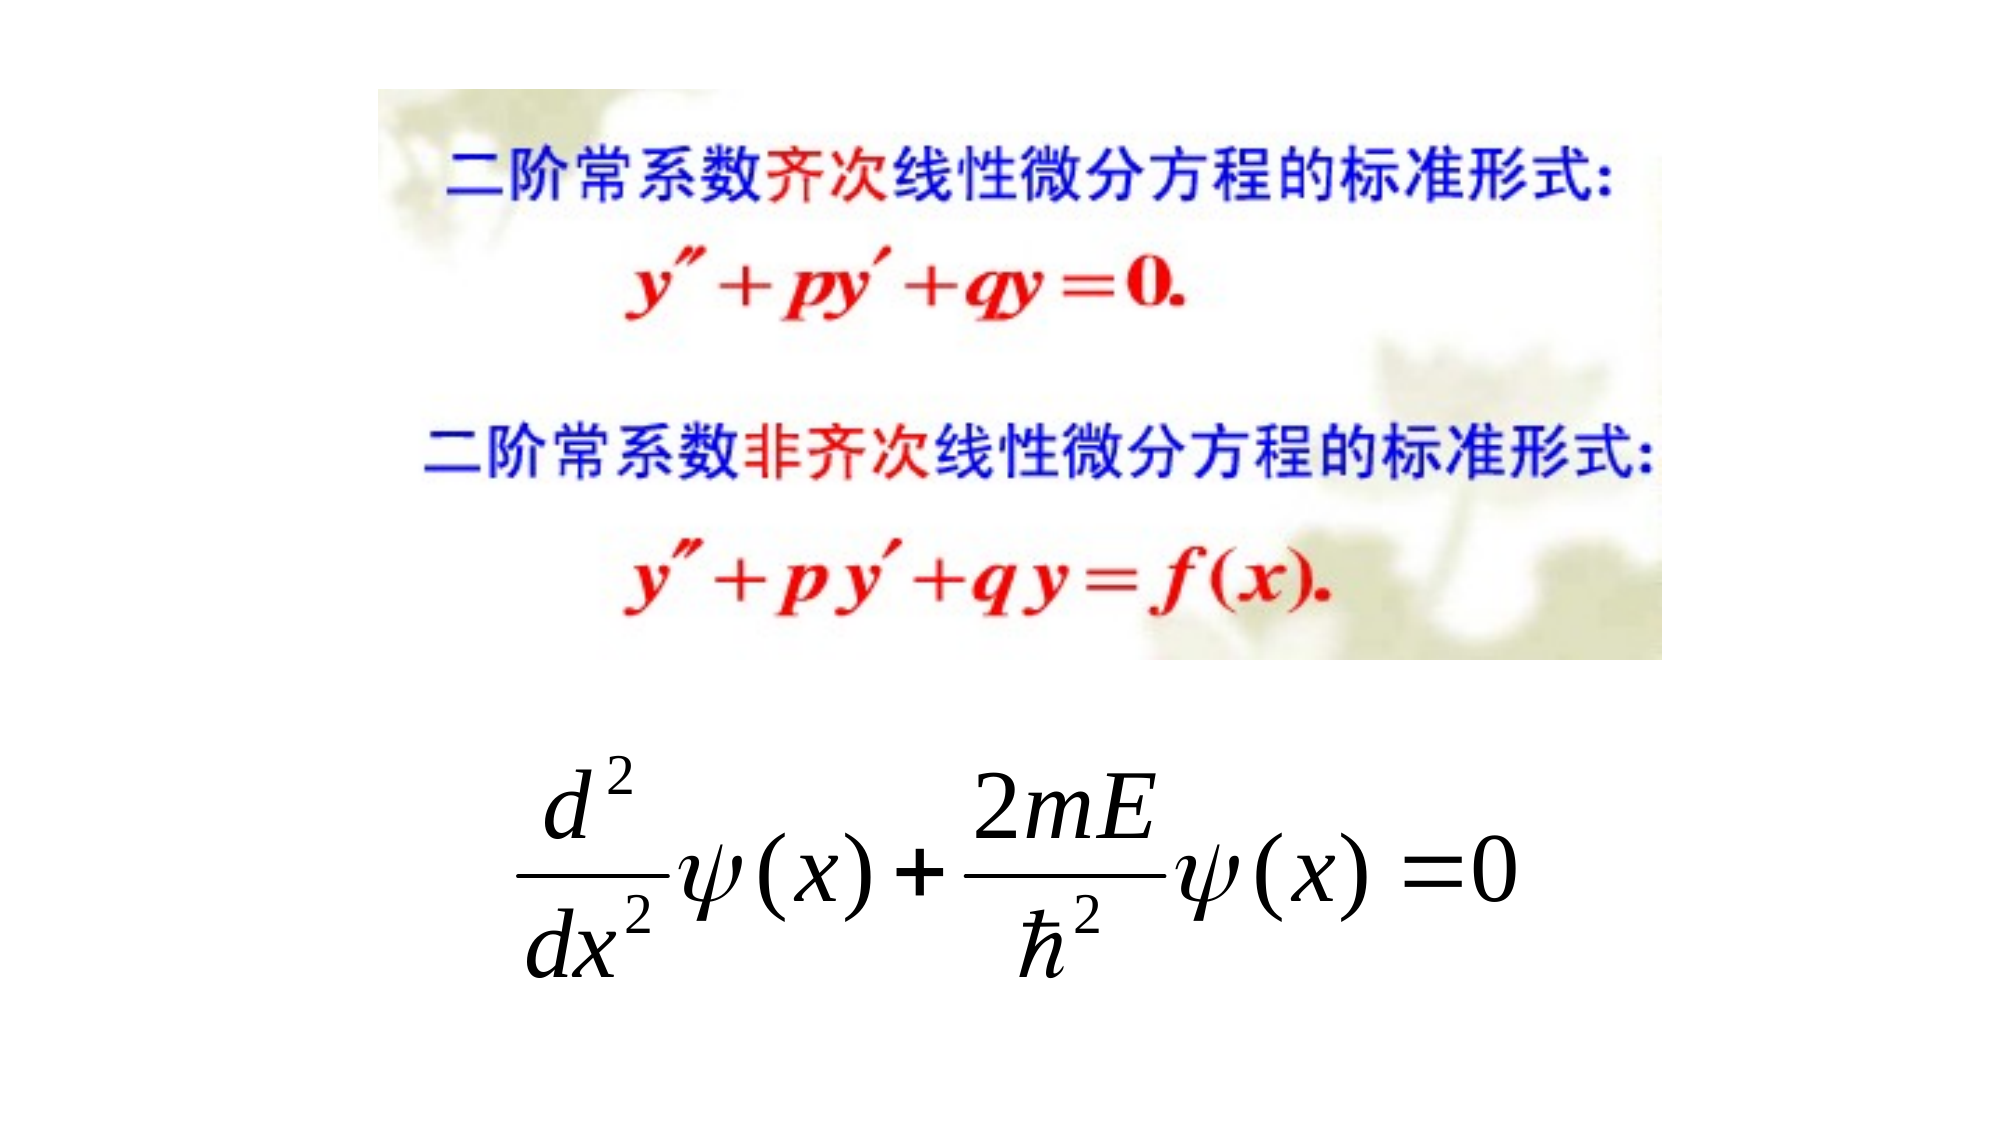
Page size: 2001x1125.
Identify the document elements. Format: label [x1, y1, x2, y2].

text_box [501, 727, 1539, 1000]
picture [378, 89, 1662, 660]
